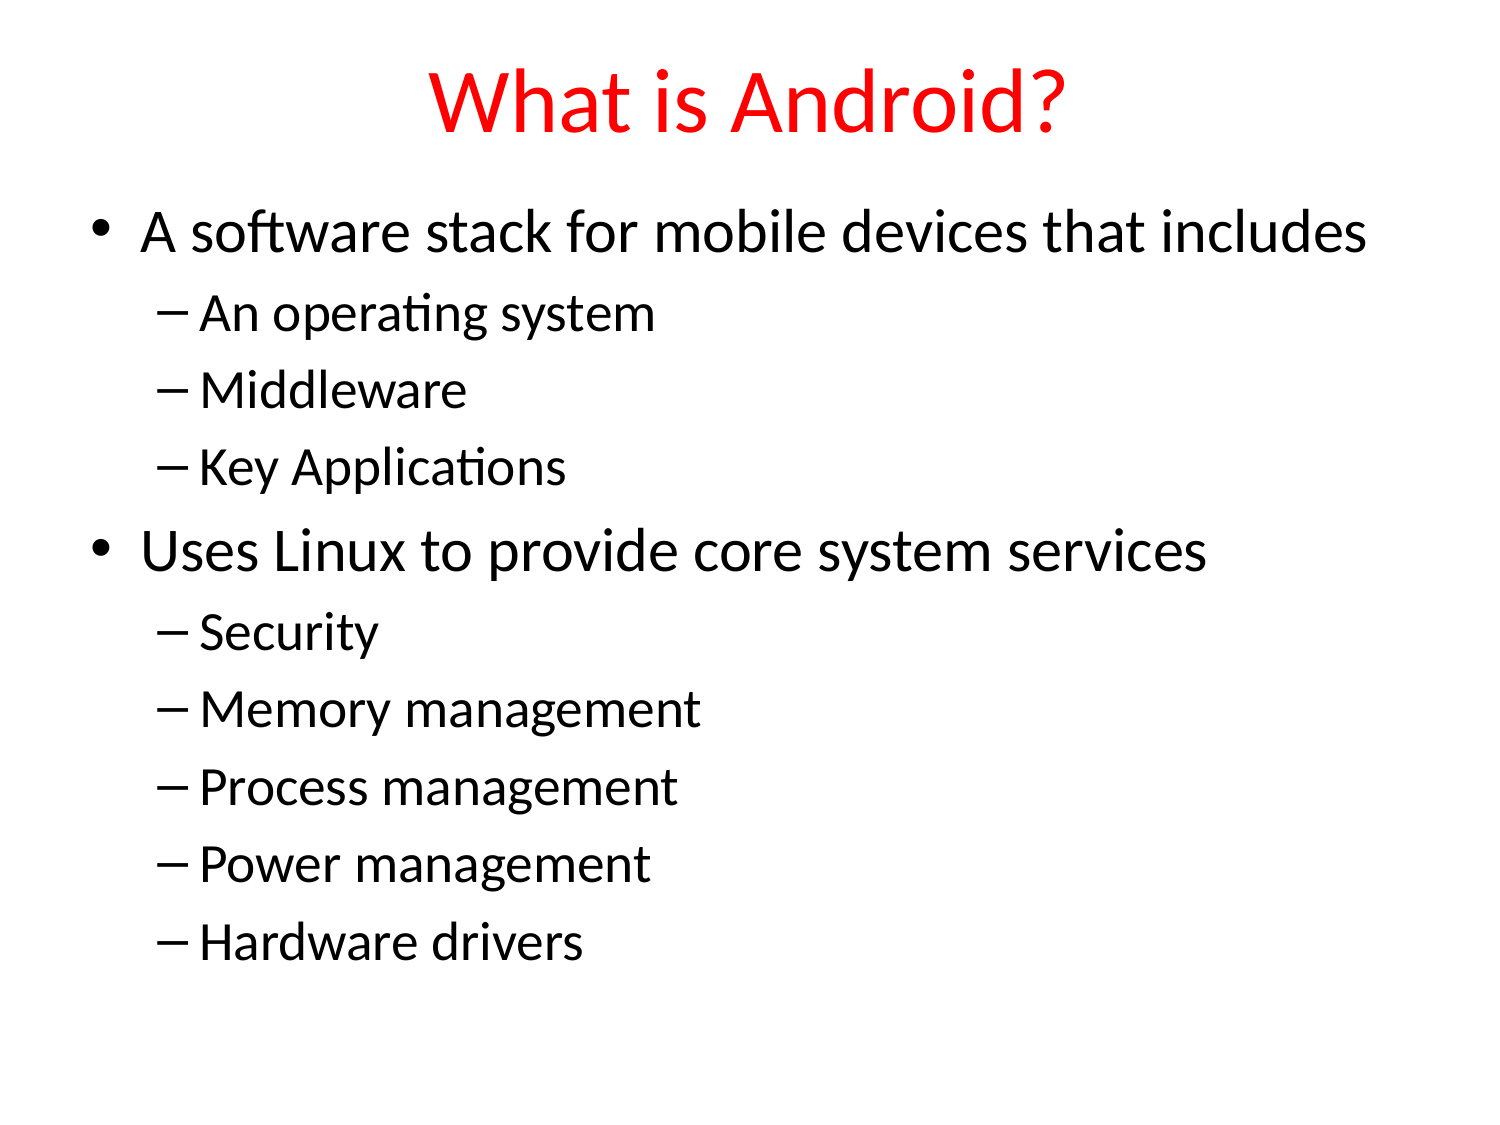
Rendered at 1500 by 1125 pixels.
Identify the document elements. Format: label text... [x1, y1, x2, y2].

title What is Android? [75, 2, 1425, 182]
list A software stack for mobile devices that includes An operating system Middleware Key Applications Uses Linux to provide core system services Security Memory management Process management Power management Hardware drivers [75, 182, 1425, 1038]
